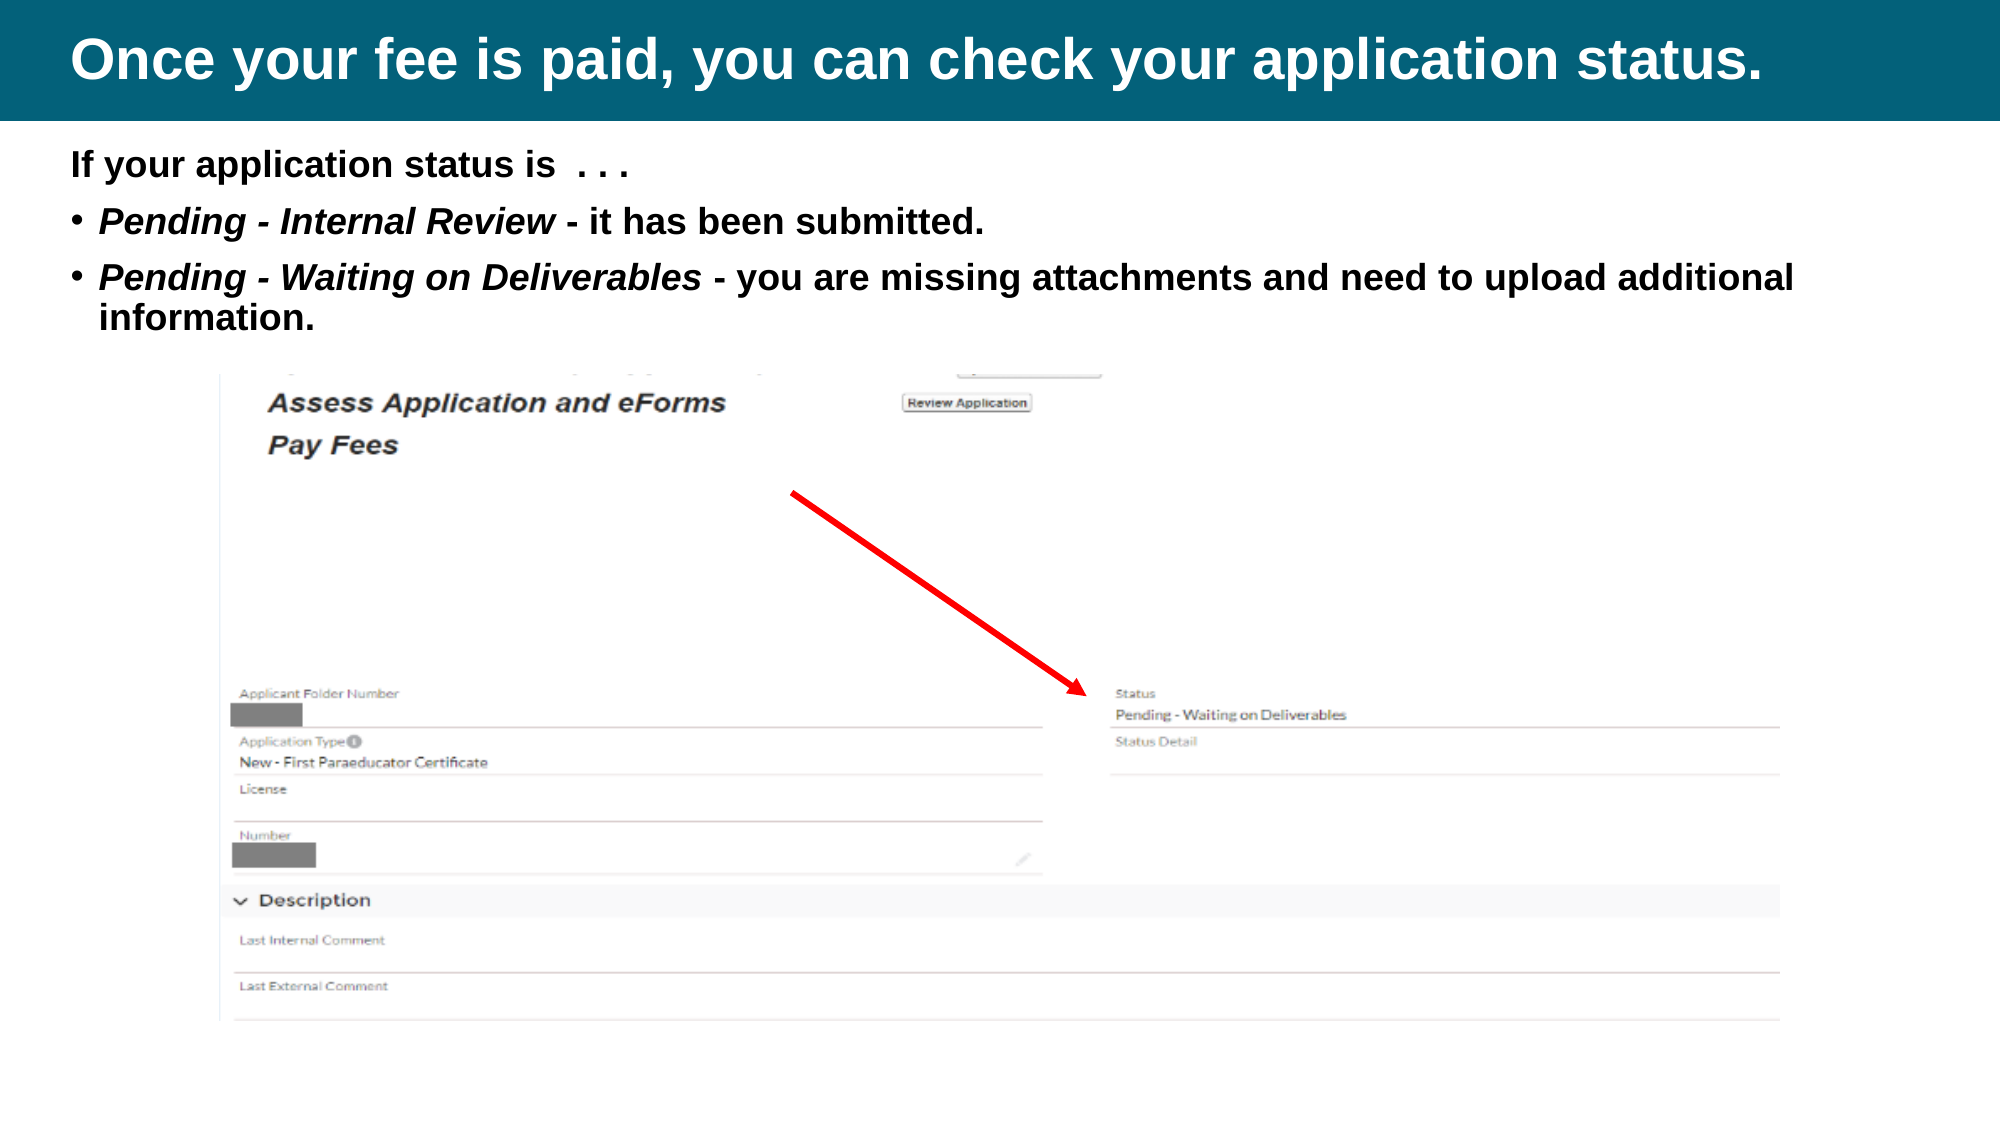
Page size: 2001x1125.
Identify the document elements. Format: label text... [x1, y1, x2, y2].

picture [219, 374, 1780, 1021]
title Once your fee is paid, you can check your application status. [55, 0, 1905, 121]
list If your application status is . . . Pending - Internal Review - it has been submitted. Pending - Waiting on Deliverables - you are missing attachments and need to upload additional information. [55, 138, 1939, 1110]
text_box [791, 492, 1087, 697]
